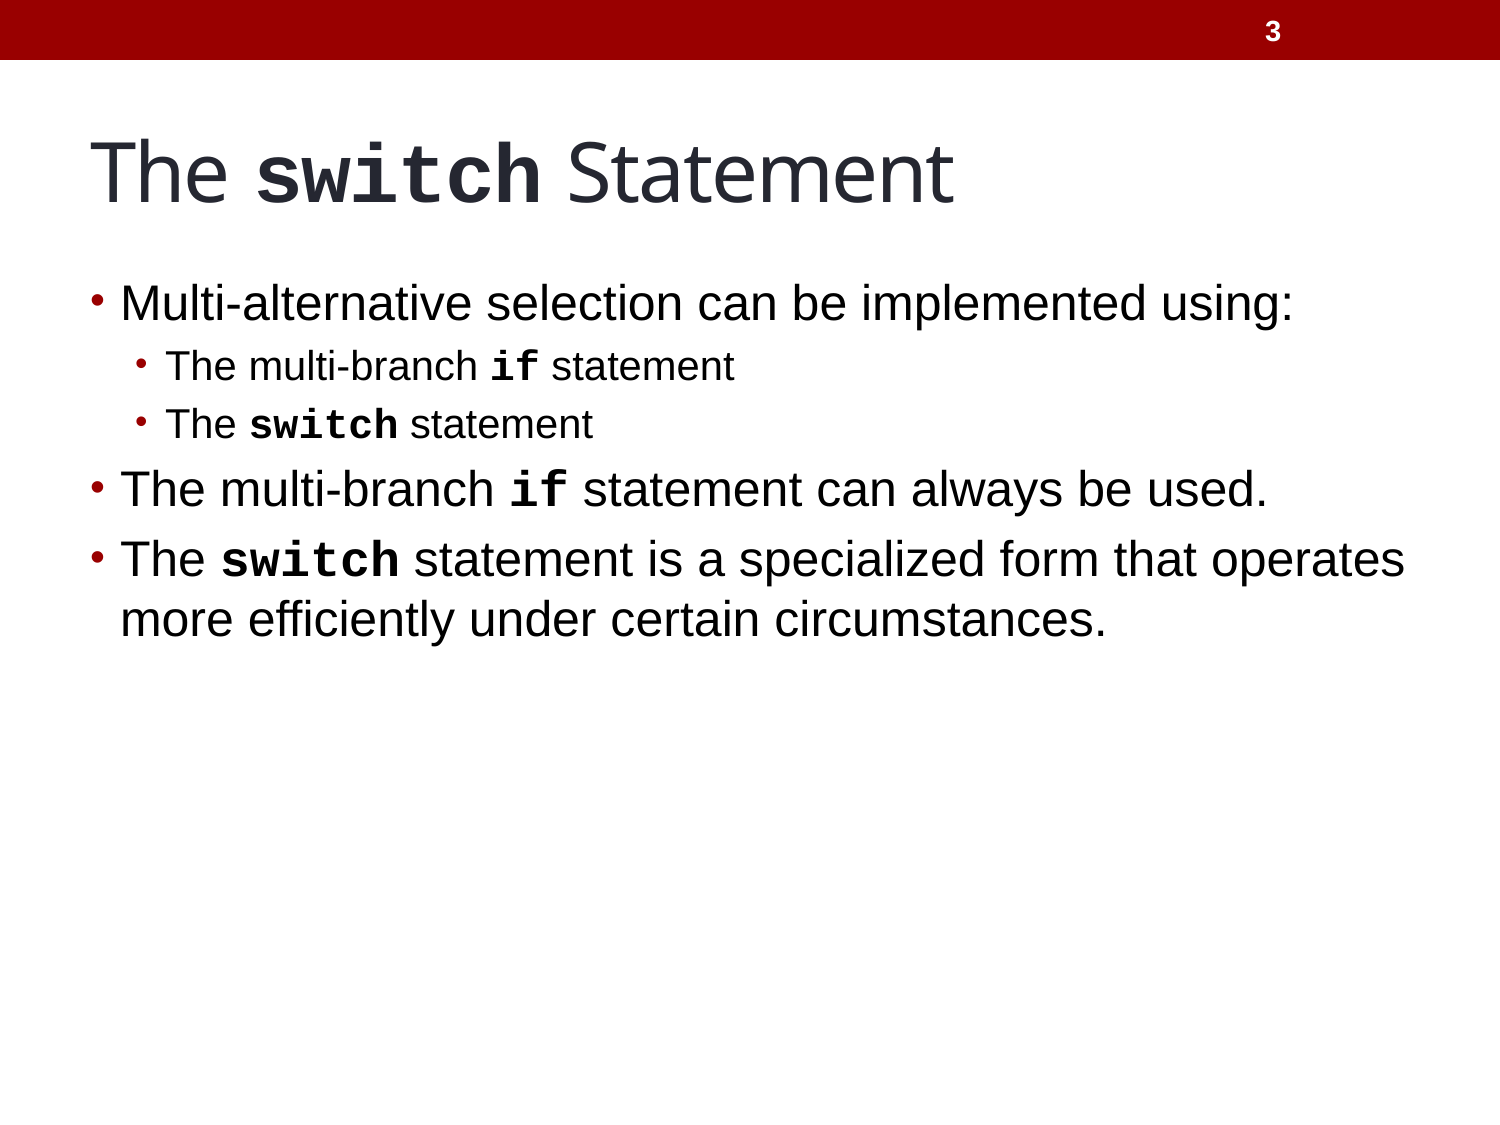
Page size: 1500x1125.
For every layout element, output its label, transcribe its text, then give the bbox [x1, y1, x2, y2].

title The switch Statement [75, 87, 1425, 250]
list Multi-alternative selection can be implemented using: The multi-branch if statement The switch statement The multi-branch if statement can always be used. The switch statement is a specialized form that operates more efficiently under certain circumstances. [75, 262, 1425, 1063]
slide_number 3 [1250, 3, 1425, 57]
